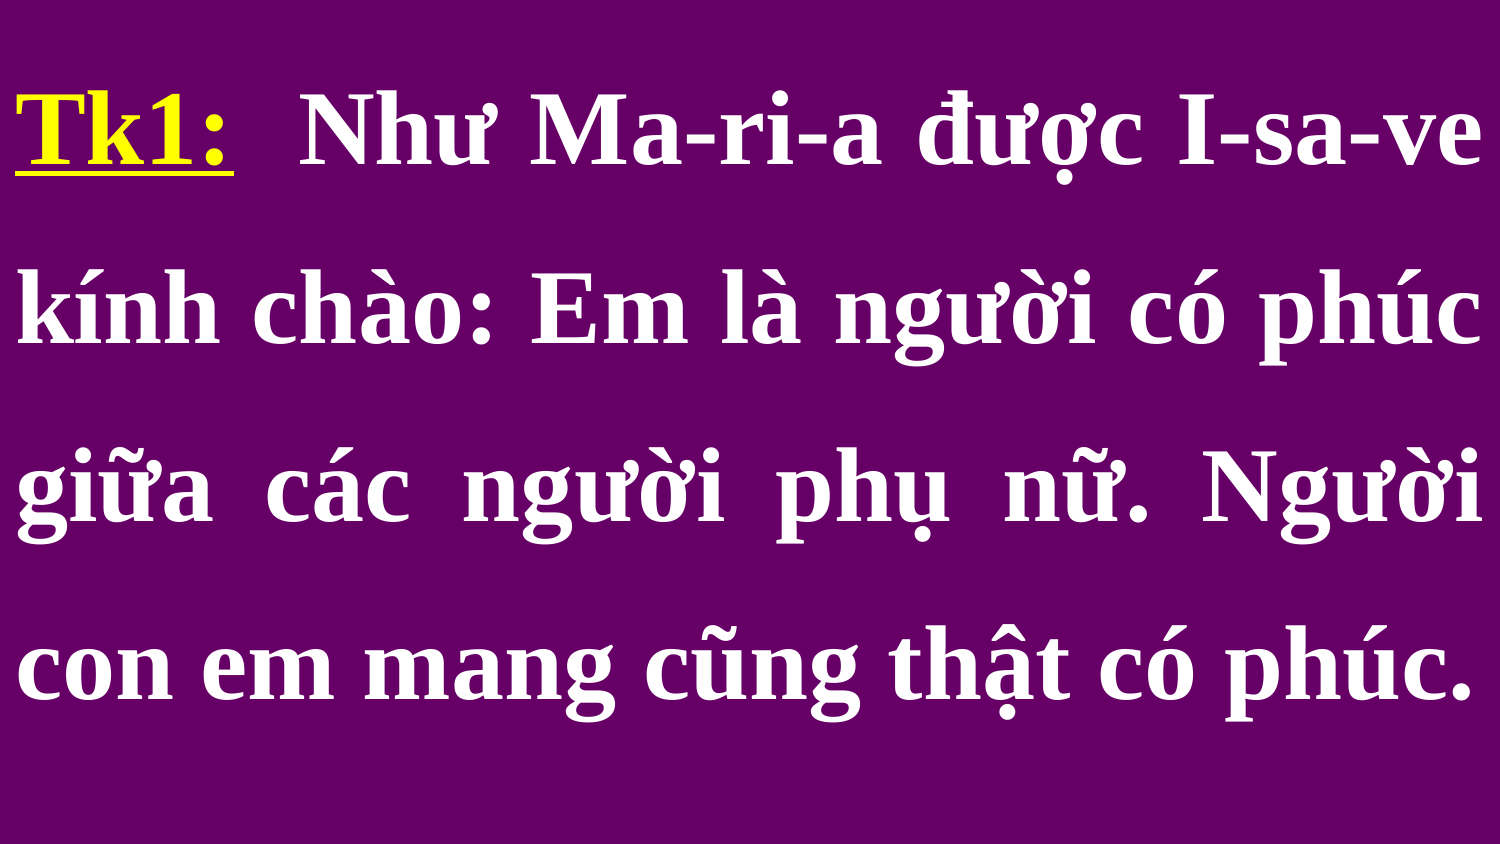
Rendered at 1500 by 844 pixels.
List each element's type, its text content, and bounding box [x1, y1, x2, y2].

subtitle Tk1: Như Ma-ri-a được I-sa-ve kính chào: Em là người có phúc giữa các người phụ nữ. Người con em mang cũng thật có phúc. [0, 0, 1500, 844]
